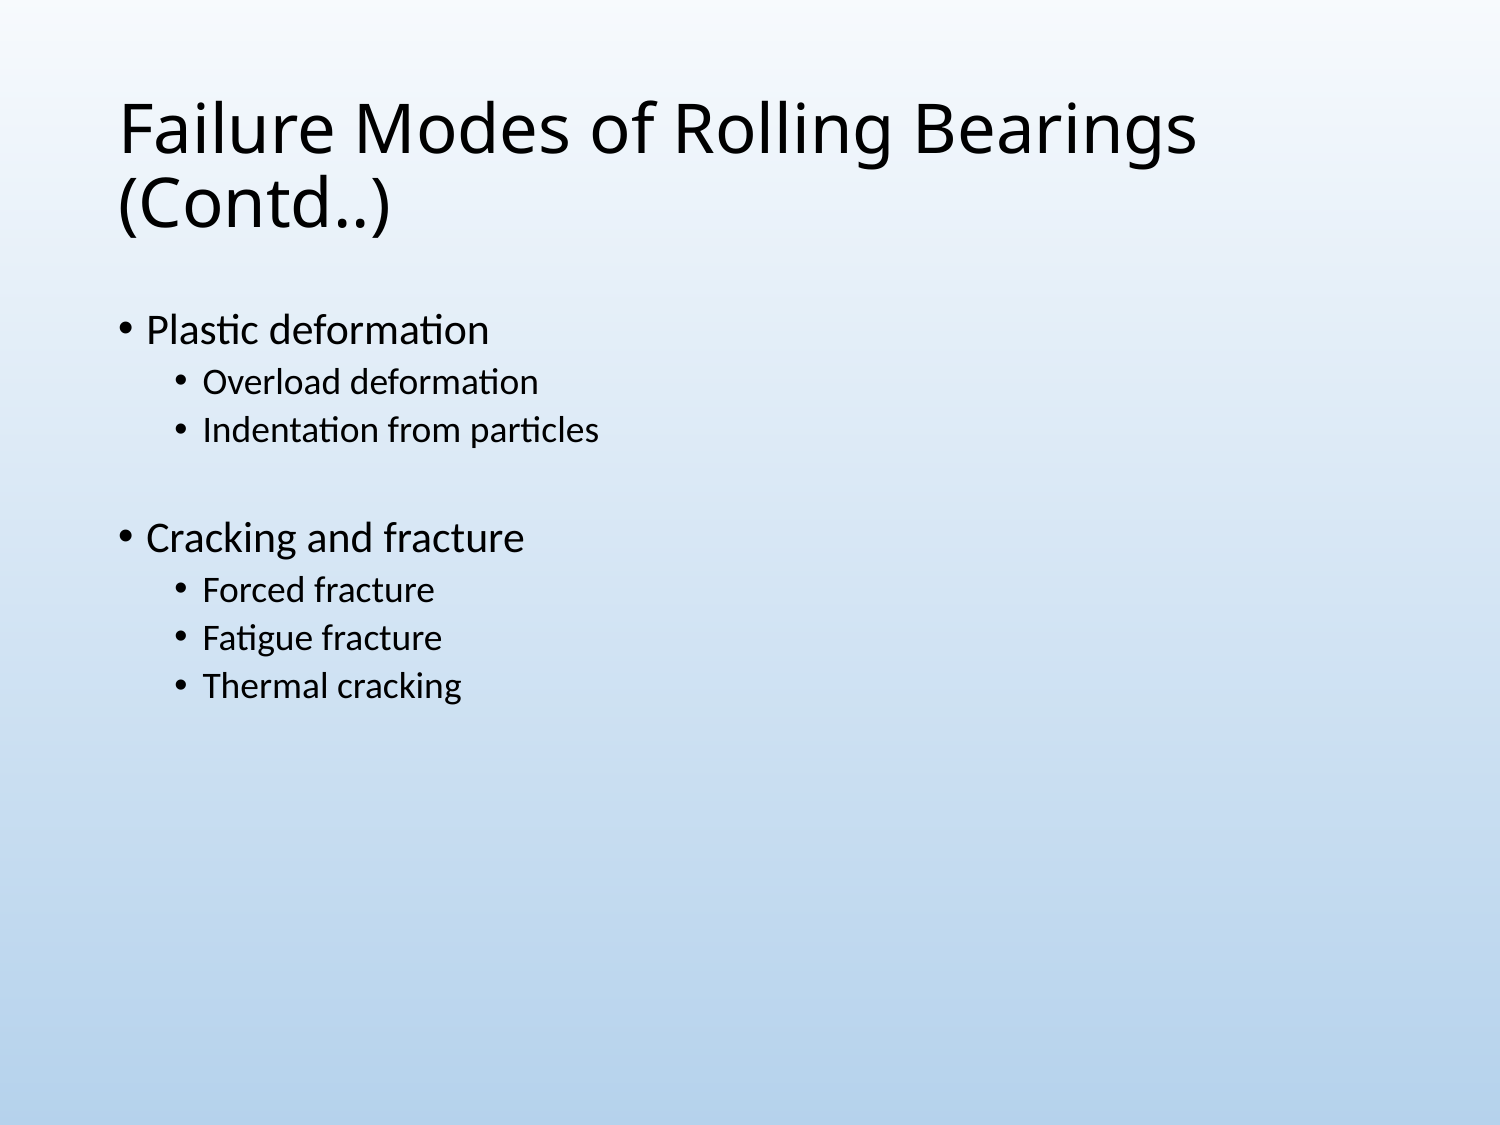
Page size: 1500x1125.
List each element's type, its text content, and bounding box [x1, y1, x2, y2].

title Failure Modes of Rolling Bearings (Contd..) [103, 59, 1397, 278]
list Plastic deformation Overload deformation Indentation from particles Cracking and fracture Forced fracture Fatigue fracture Thermal cracking [103, 299, 1397, 1014]
